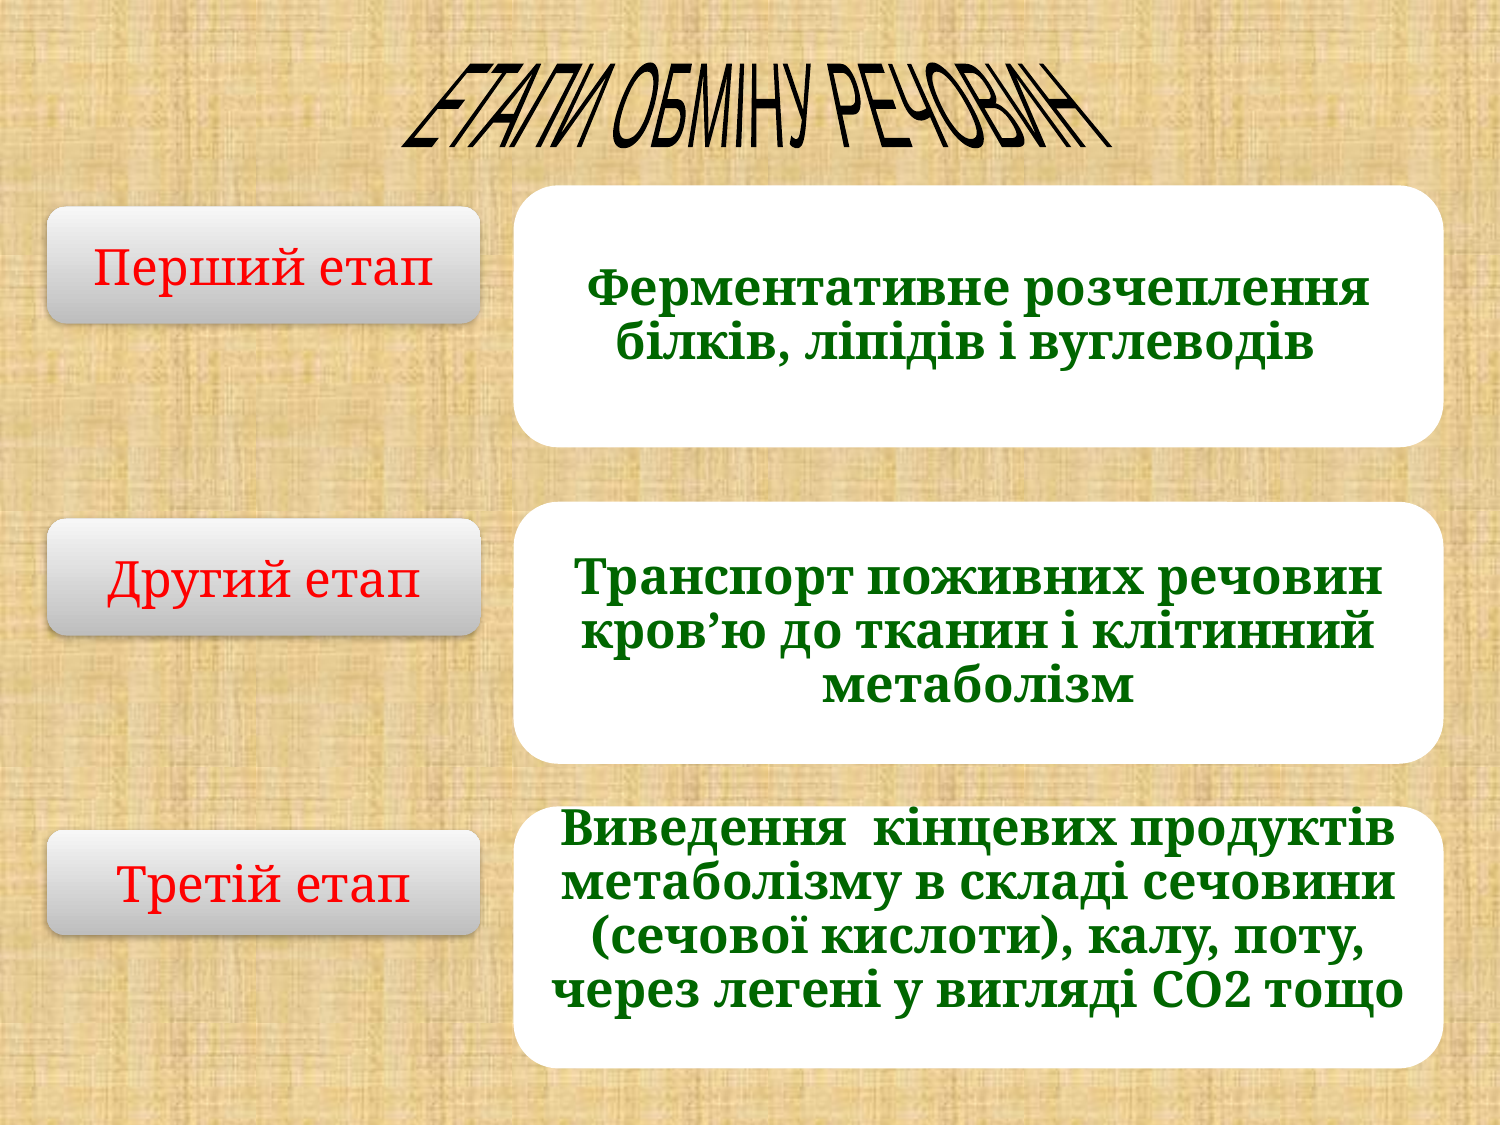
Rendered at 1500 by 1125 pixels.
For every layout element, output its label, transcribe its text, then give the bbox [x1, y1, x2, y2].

text_box Ферментативне розчеплення білків, ліпідів і вуглеводів [513, 185, 1444, 448]
text_box Перший етап [47, 206, 481, 324]
text_box Другий етап [47, 518, 481, 636]
text_box Транспорт поживних речовин кров’ю до тканин і клітинний метаболізм [513, 501, 1444, 764]
text_box Третій етап [47, 829, 481, 936]
picture [0, 0, 1500, 1125]
text_box Виведення кінцевих продуктів метаболізму в складі сечовини (сечової кислоти), калу, поту, через легені у вигляді CO2 тощо [513, 806, 1444, 1069]
